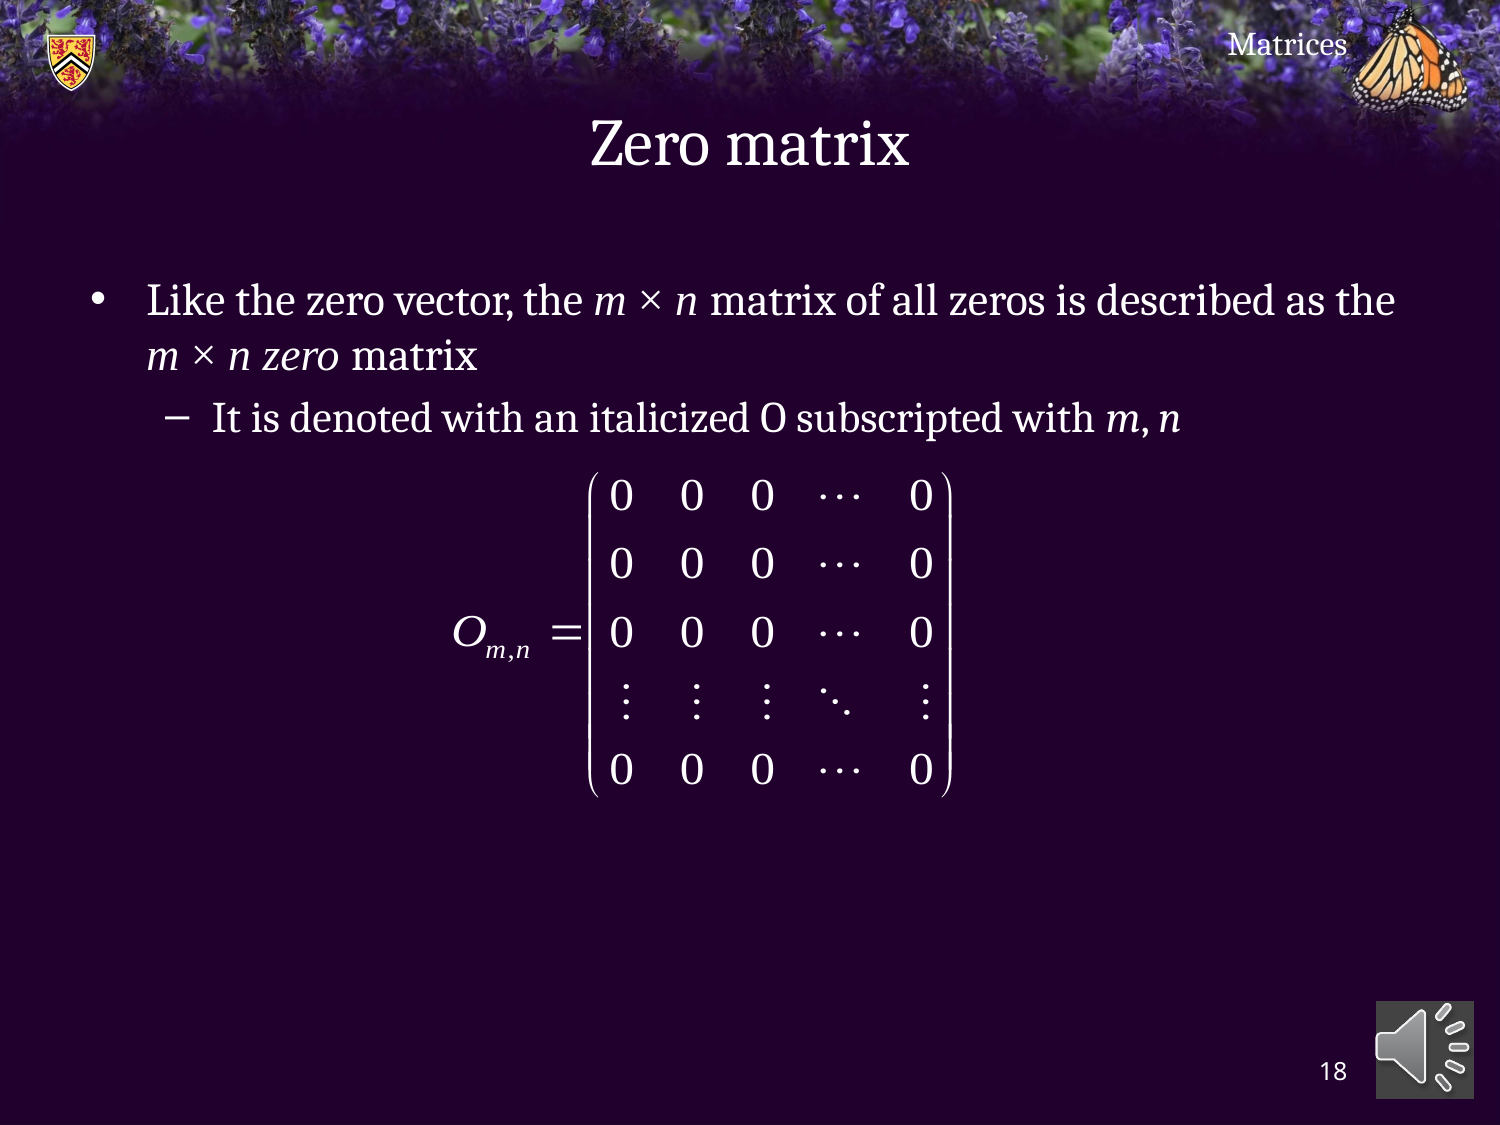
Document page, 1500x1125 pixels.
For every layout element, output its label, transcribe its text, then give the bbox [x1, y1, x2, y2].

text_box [448, 466, 962, 805]
footer Matrices [320, 12, 1363, 73]
title Zero matrix [75, 45, 1425, 233]
list Like the zero vector, the m × n matrix of all zeros is described as the m × n zero matrix It is denoted with an italicized O subscripted with m, n [75, 262, 1425, 1005]
slide_number 18 [1187, 1042, 1363, 1103]
picture [0, 0, 1500, 1125]
